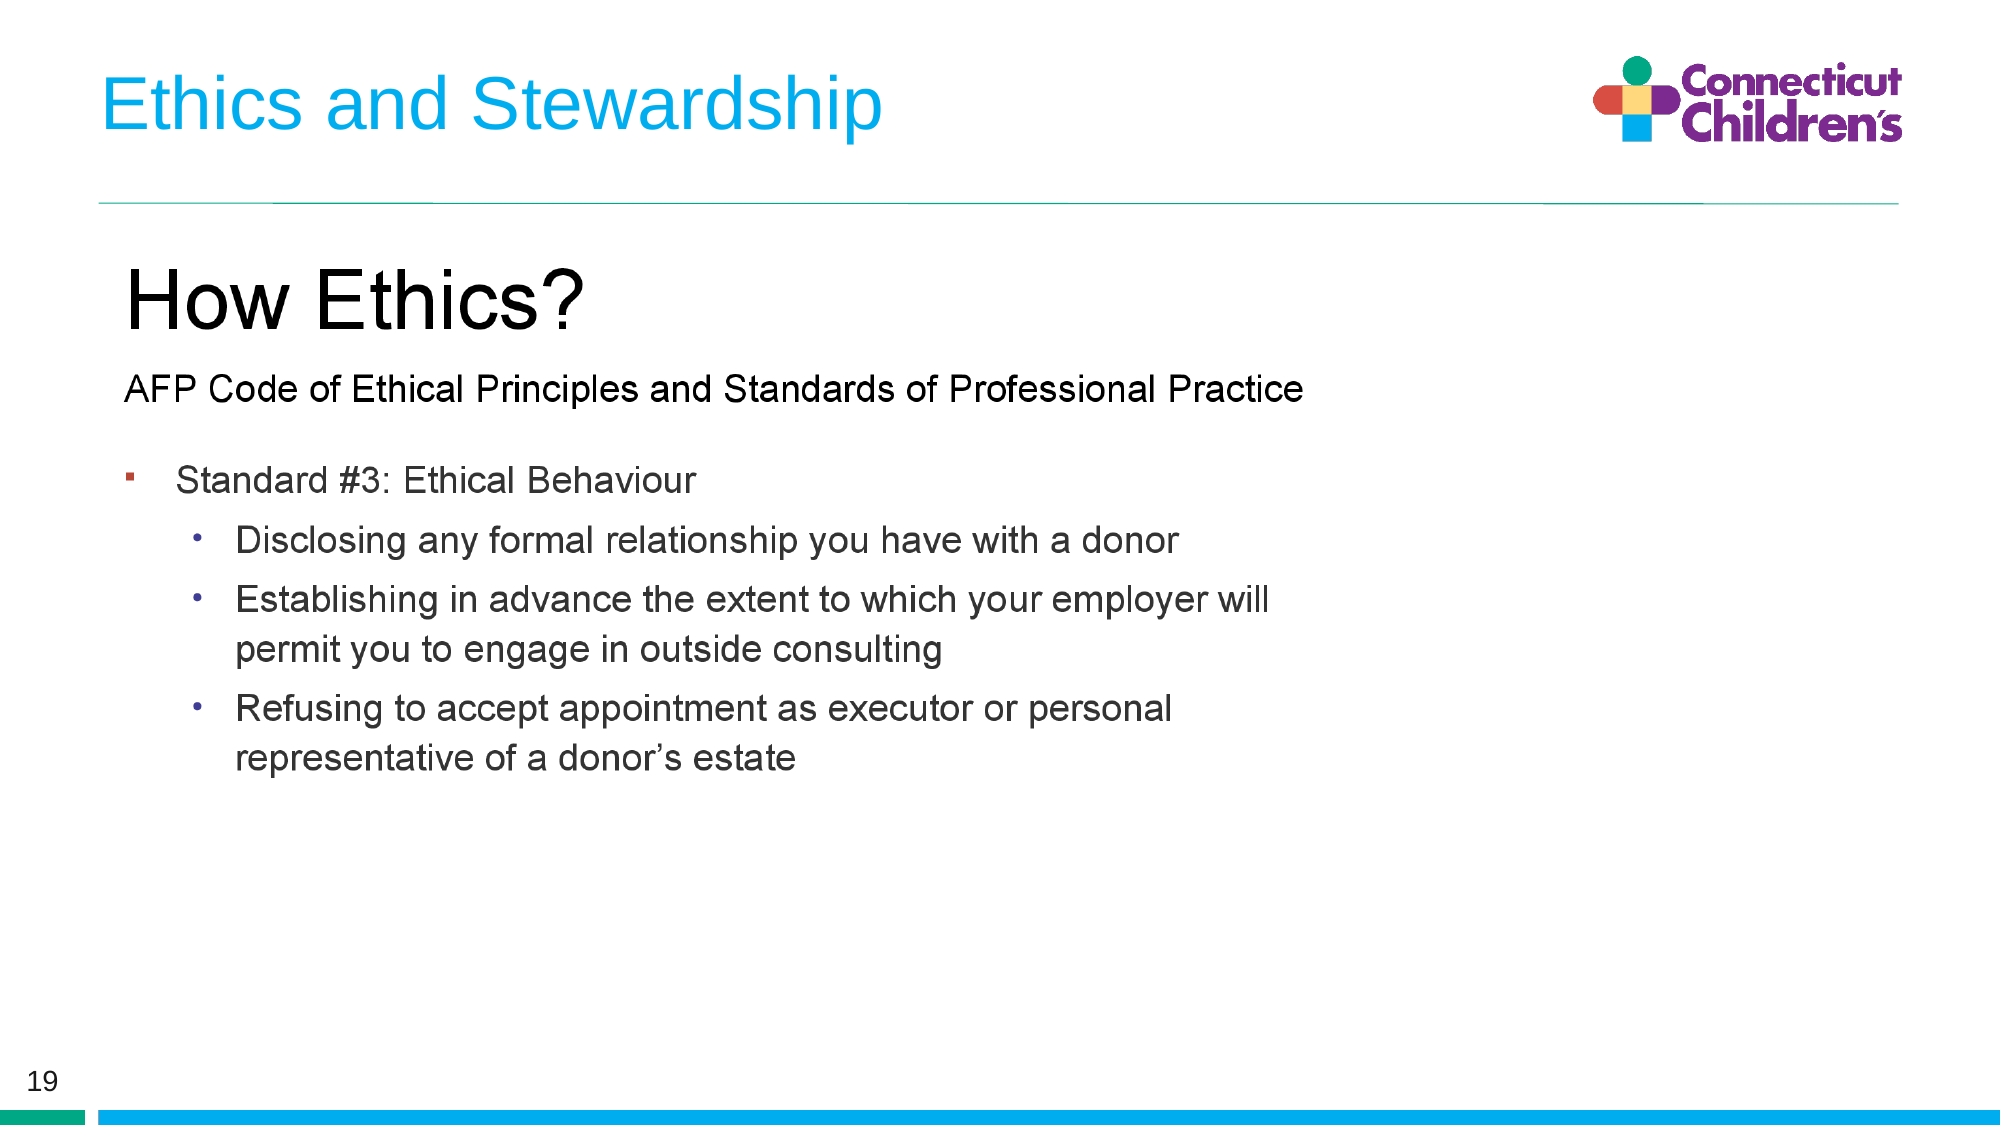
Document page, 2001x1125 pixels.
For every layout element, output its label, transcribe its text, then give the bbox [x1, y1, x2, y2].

picture [1593, 56, 1902, 142]
picture [42, 210, 1378, 1050]
title Ethics and Stewardship [98, 23, 1559, 187]
slide_number 19 [0, 1050, 85, 1110]
